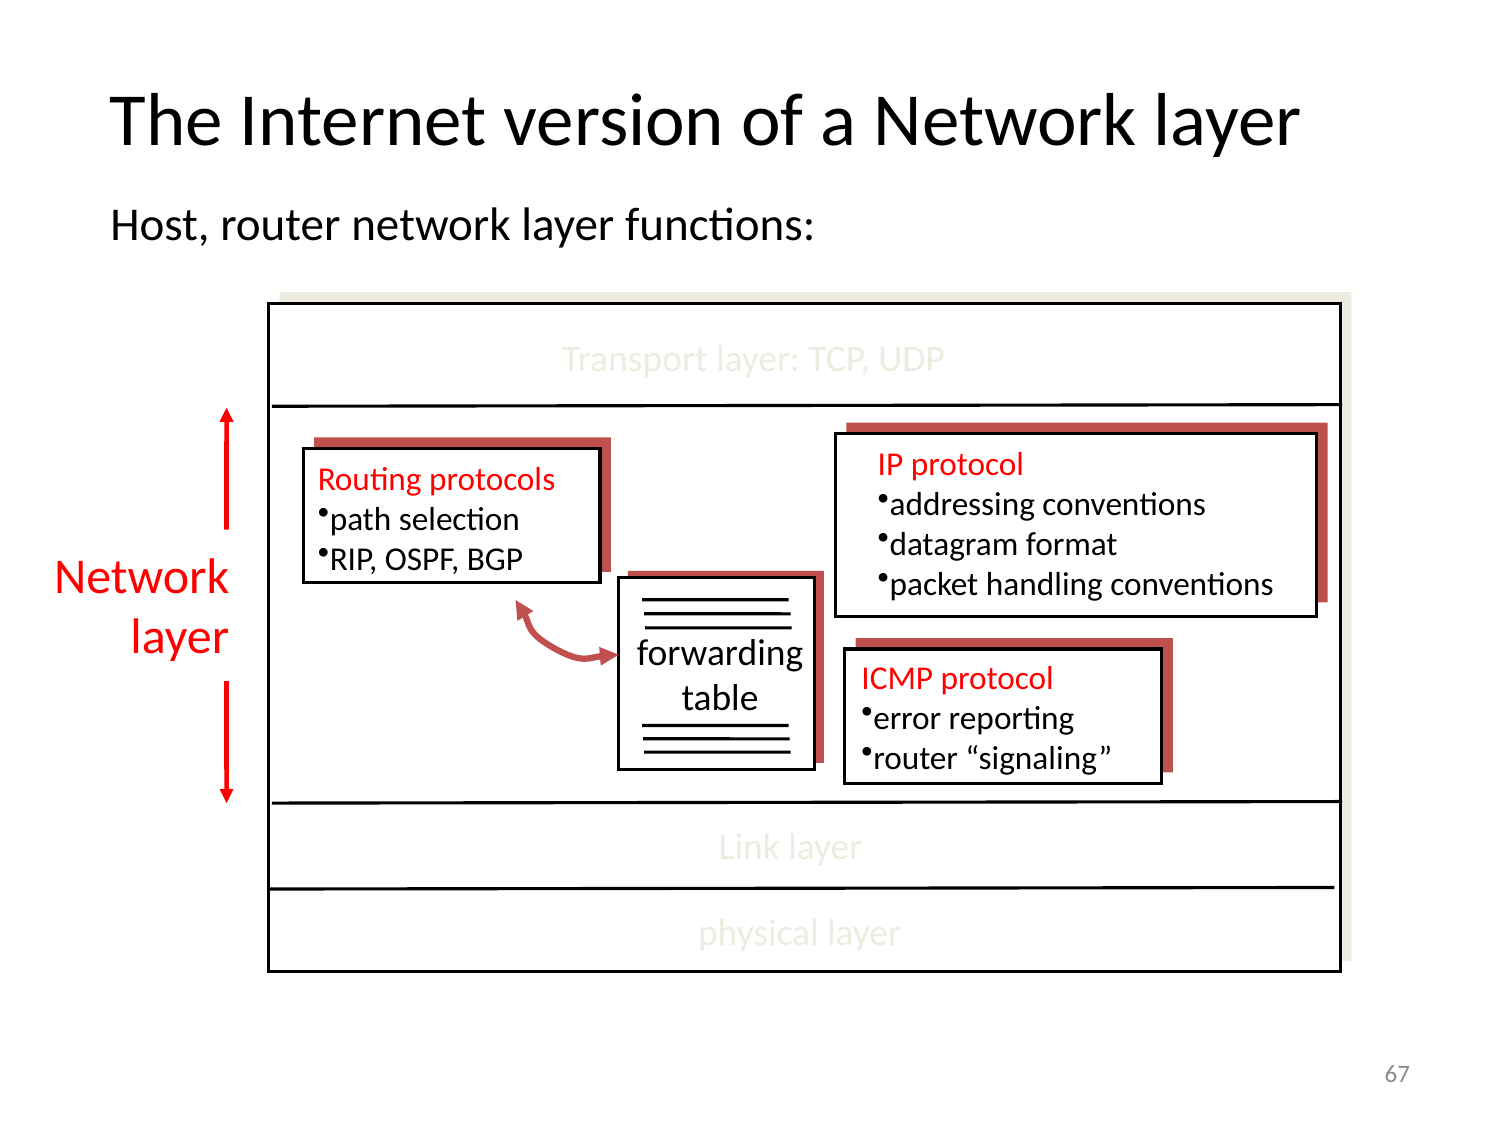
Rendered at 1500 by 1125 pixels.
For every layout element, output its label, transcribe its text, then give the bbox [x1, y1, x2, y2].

list Host, router network layer functions: [95, 185, 1332, 258]
slide_number 67 [1074, 1042, 1425, 1103]
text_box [835, 422, 1328, 617]
title The Internet version of a Network layer [68, 21, 1344, 210]
text_box Transport layer: TCP, UDP [547, 327, 961, 387]
text_box Link layer [704, 814, 878, 875]
text_box [515, 600, 603, 659]
text_box [220, 407, 233, 530]
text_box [608, 570, 832, 771]
text_box [268, 303, 1341, 972]
text_box B [605, 426, 1331, 777]
text_box [279, 292, 1352, 961]
text_box Network layer [39, 535, 245, 671]
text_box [844, 637, 1174, 785]
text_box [301, 437, 612, 587]
text_box [220, 681, 233, 804]
text_box physical layer [683, 900, 917, 961]
